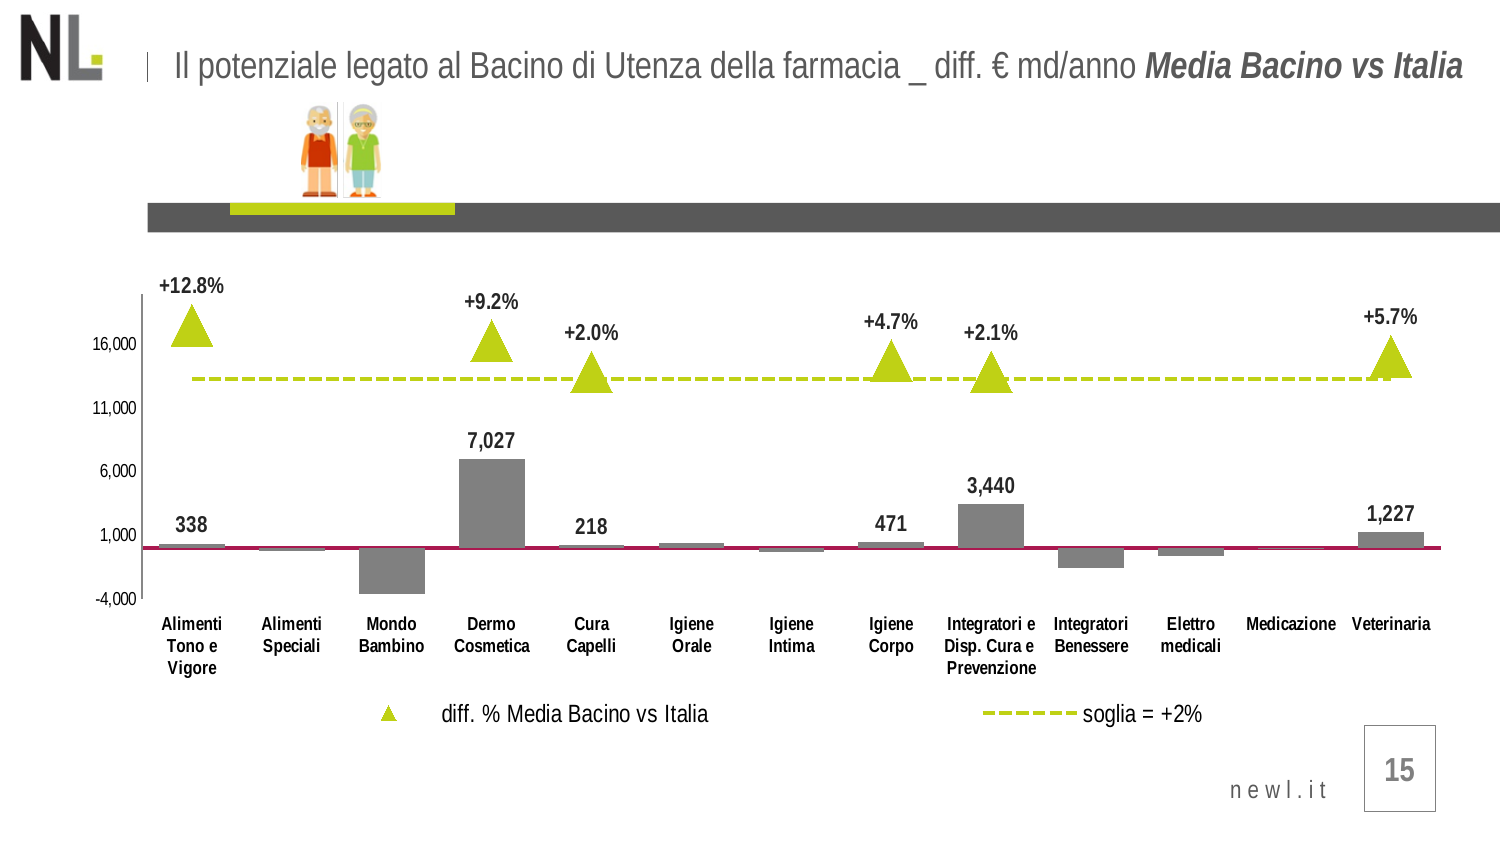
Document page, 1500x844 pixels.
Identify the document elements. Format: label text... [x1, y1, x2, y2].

subtitle Il potenziale legato al Bacino di Utenza della farmacia _ diff. € md/anno Media Bacino vs Italia [159, 32, 1500, 95]
slide_number 15 [1364, 749, 1436, 812]
text_box [145, 201, 1500, 234]
chart [64, 267, 1483, 741]
text_box [228, 201, 457, 217]
picture [17, 12, 104, 82]
picture [300, 102, 383, 198]
